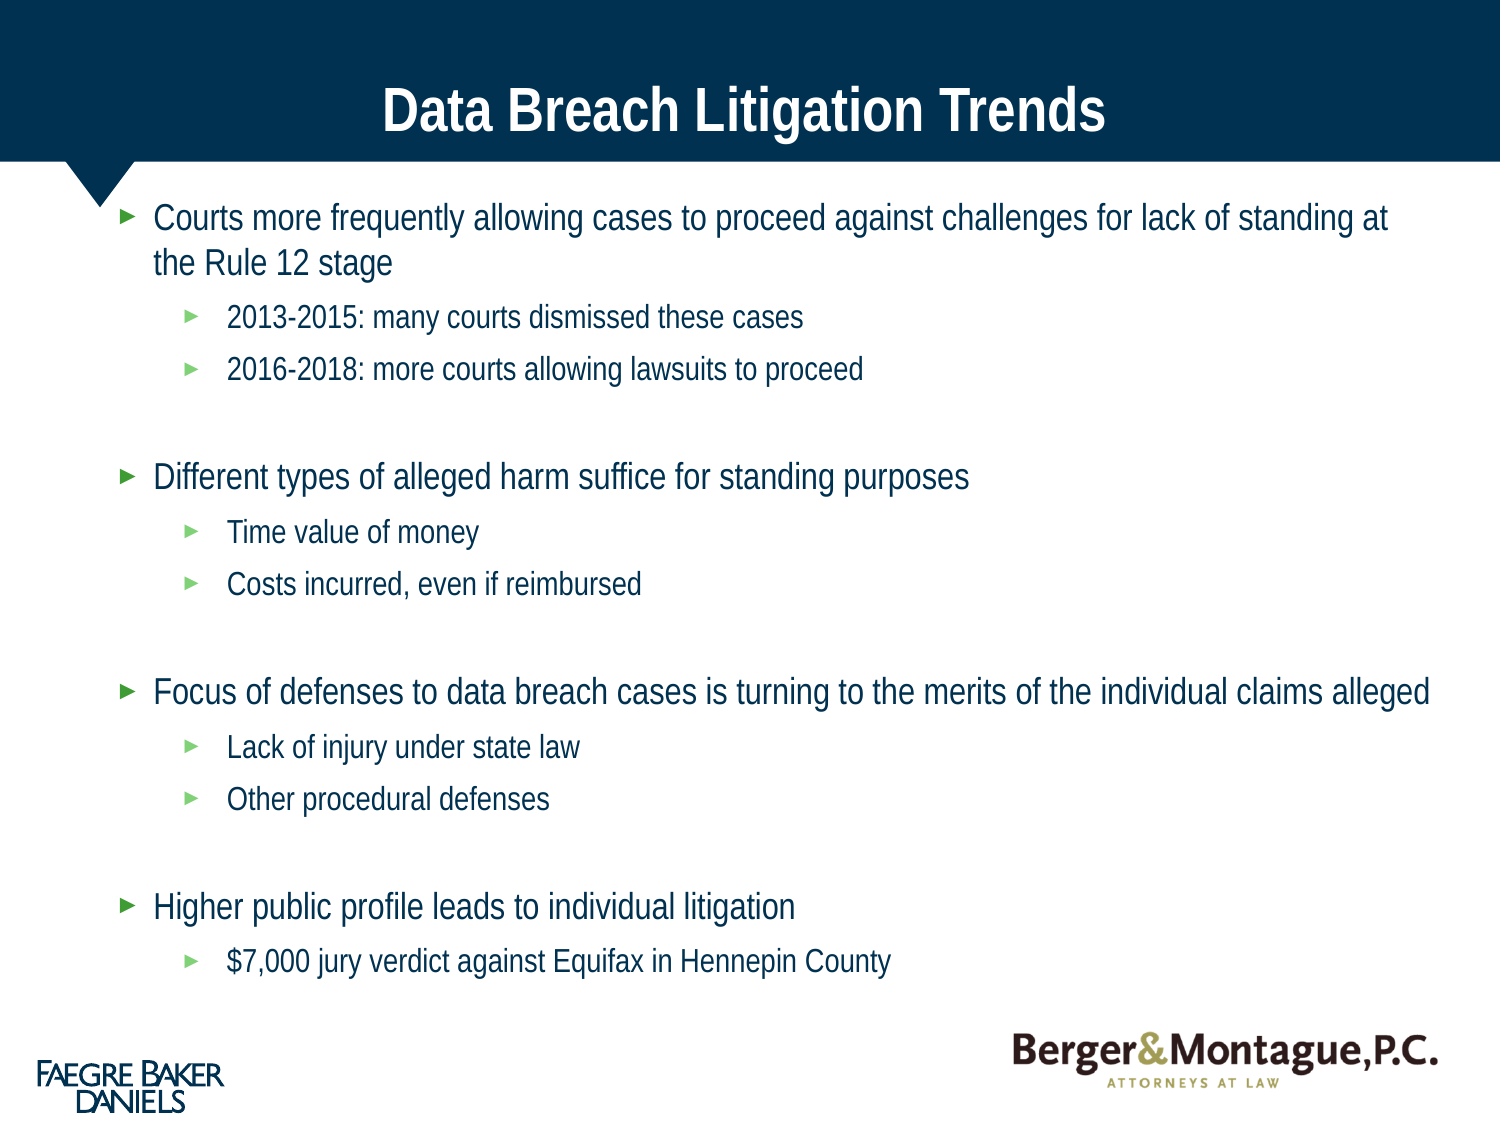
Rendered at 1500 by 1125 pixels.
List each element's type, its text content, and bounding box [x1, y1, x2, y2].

picture [1002, 1013, 1451, 1101]
title Data Breach Litigation Trends [62, 9, 1428, 153]
list Courts more frequently allowing cases to proceed against challenges for lack of standing at the Rule 12 stage 2013-2015: many courts dismissed these cases 2016-2018: more courts allowing lawsuits to proceed Different types of alleged harm suffice for standing purposes Time value of money Costs incurred, even if reimbursed Focus of defenses to data breach cases is turning to the merits of the individual claims alleged Lack of injury under state law Other procedural defenses Higher public profile leads to individual litigation $7,000 jury verdict against Equifax in Hennepin County [99, 185, 1450, 1063]
